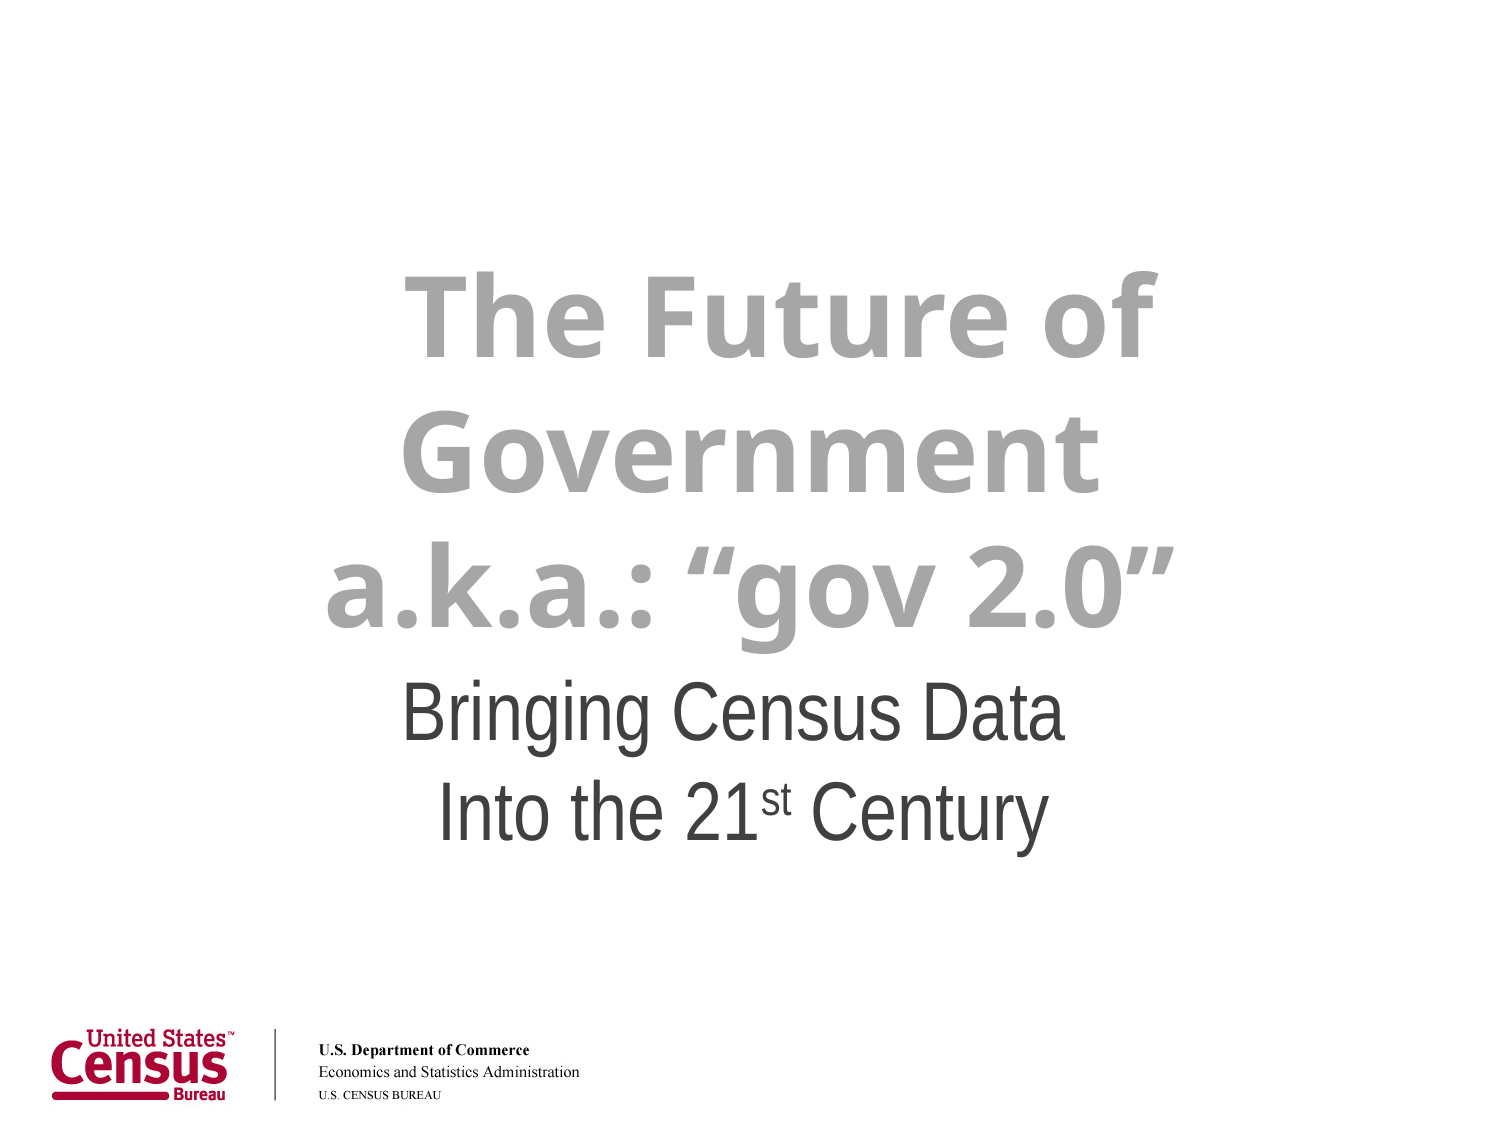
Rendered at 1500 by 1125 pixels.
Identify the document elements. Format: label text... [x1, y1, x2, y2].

text_box Bringing Census Data Into the 21st Century [50, 649, 1438, 865]
text_box The Future of Government a.k.a.: “gov 2.0” [0, 237, 1500, 658]
picture [0, 890, 1500, 1125]
